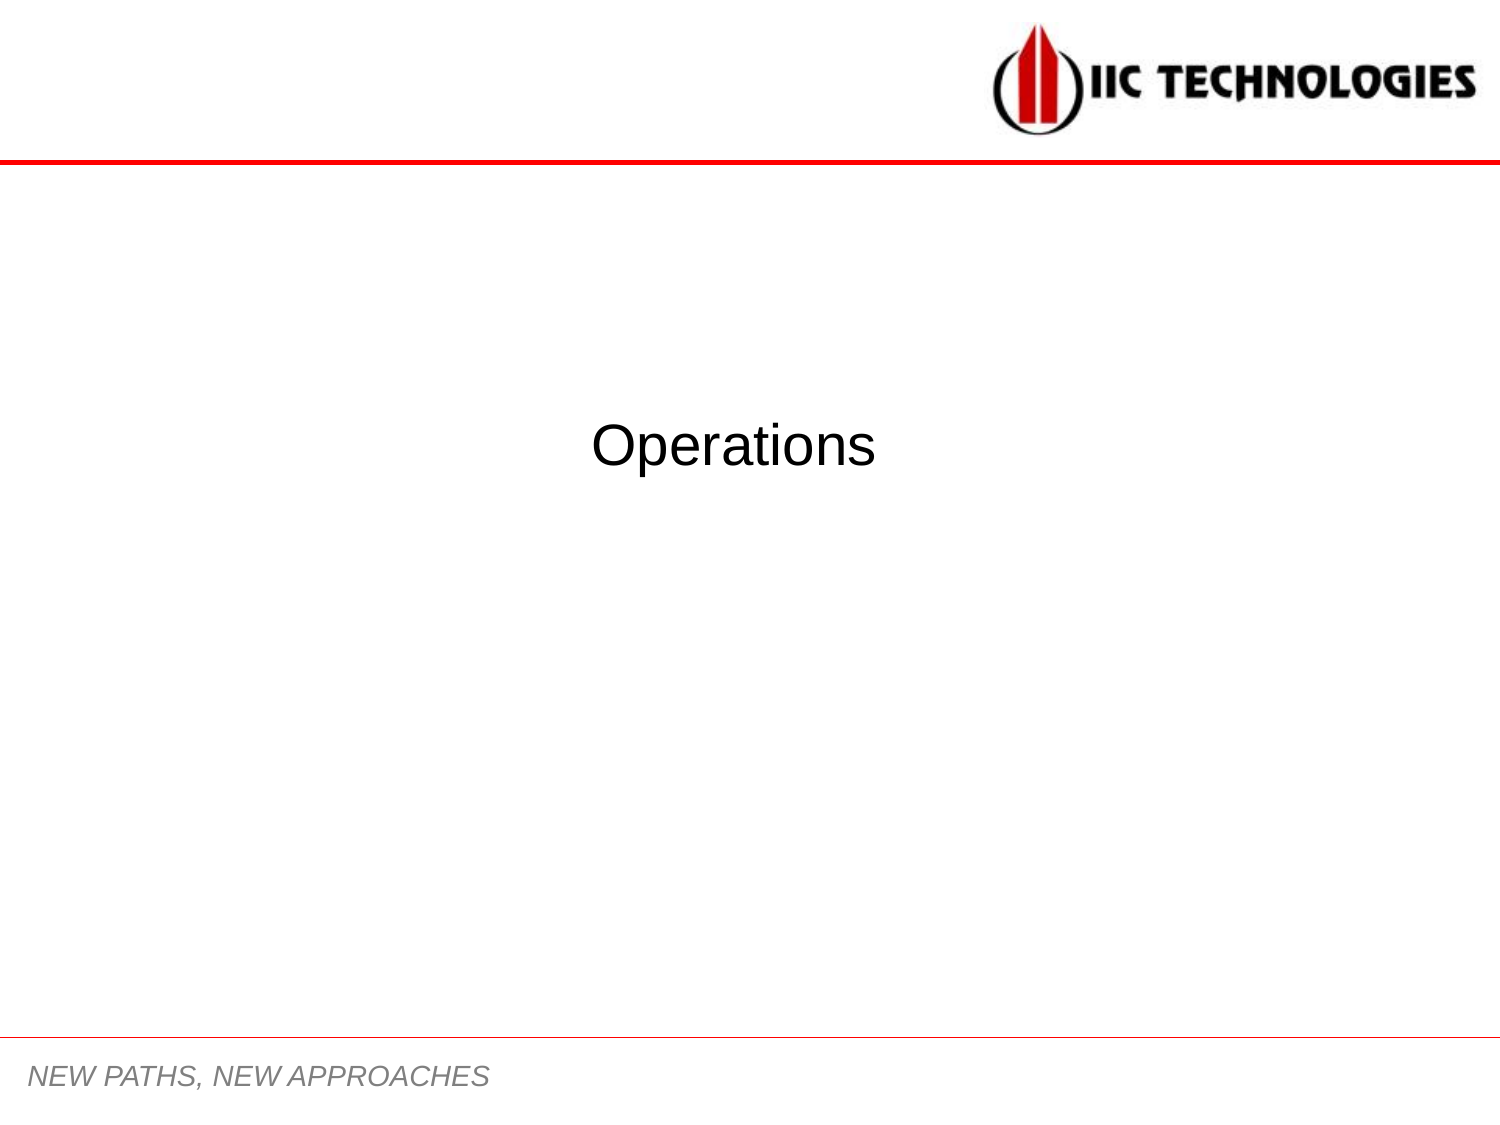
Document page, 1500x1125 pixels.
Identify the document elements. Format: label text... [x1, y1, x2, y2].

picture [984, 22, 1488, 138]
text_box Operations [576, 399, 893, 485]
